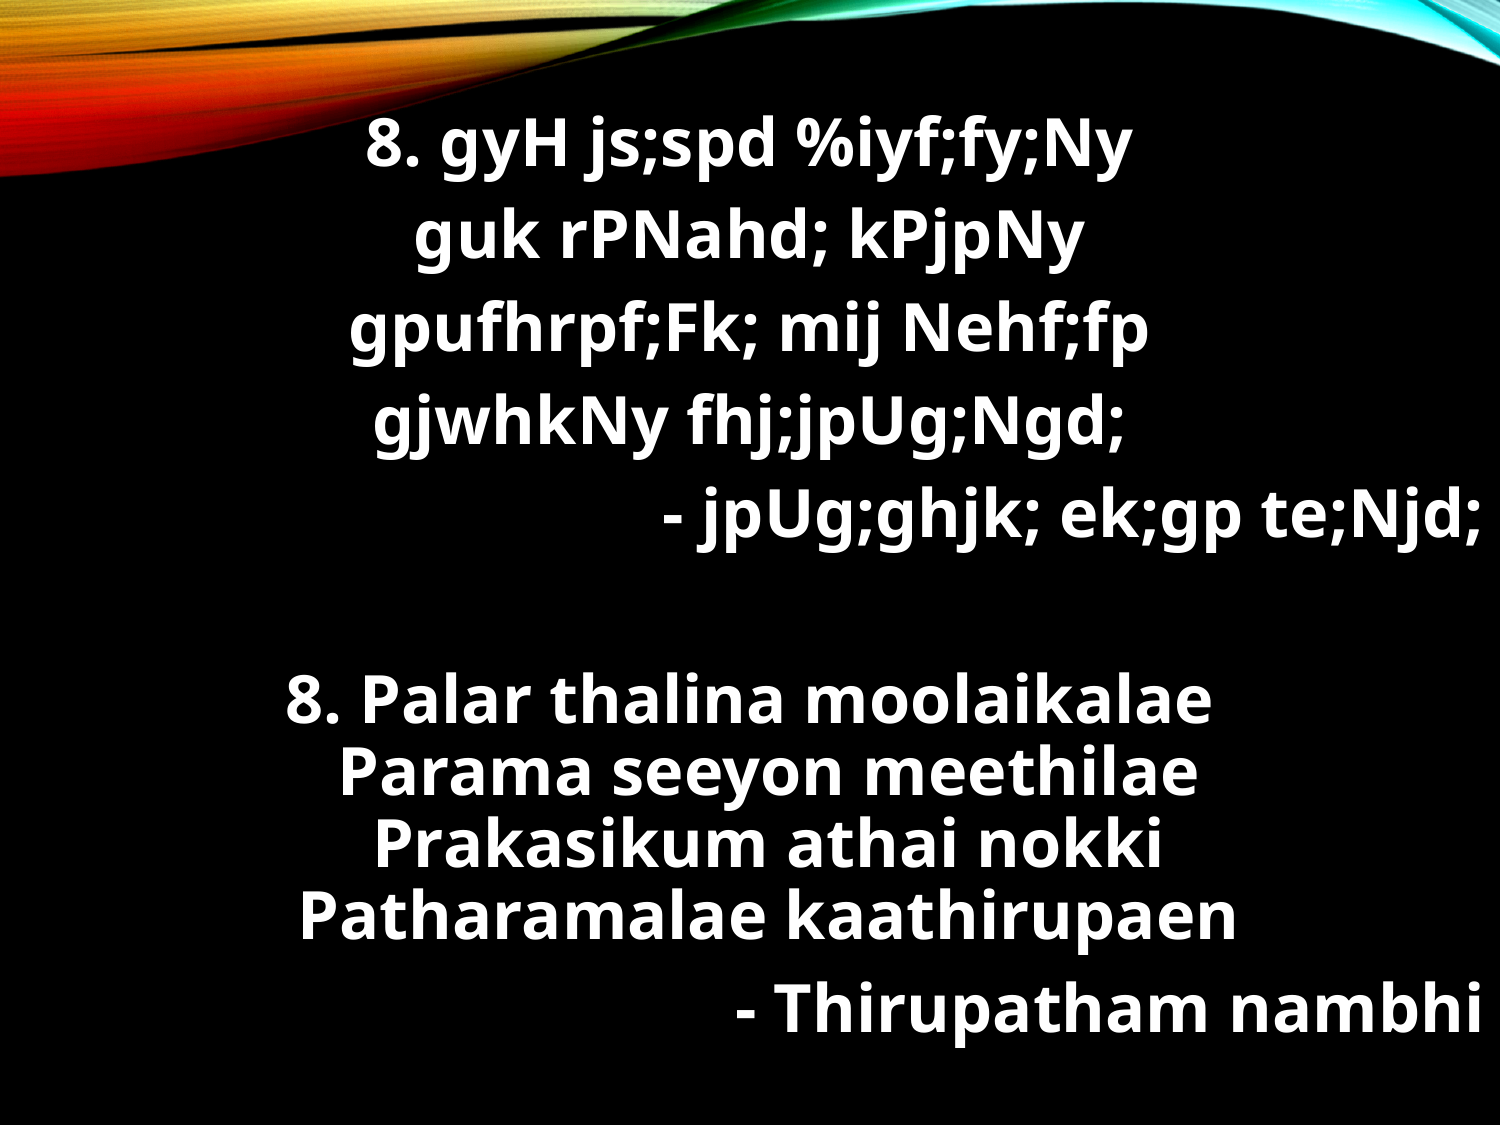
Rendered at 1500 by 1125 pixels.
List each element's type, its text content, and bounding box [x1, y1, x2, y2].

list 8. gyH js;spd %iyf;fy;Ny guk rPNahd; kPjpNy gpufhrpf;Fk; mij Nehf;fp gjwhkNy fhj;jpUg;Ngd; - jpUg;ghjk; ek;gp te;Njd; 8. Palar thalina moolaikalae Parama seeyon meethilae Prakasikum athai nokki Patharamalae kaathirupaen - Thirupatham nambhi [0, 0, 1500, 1125]
